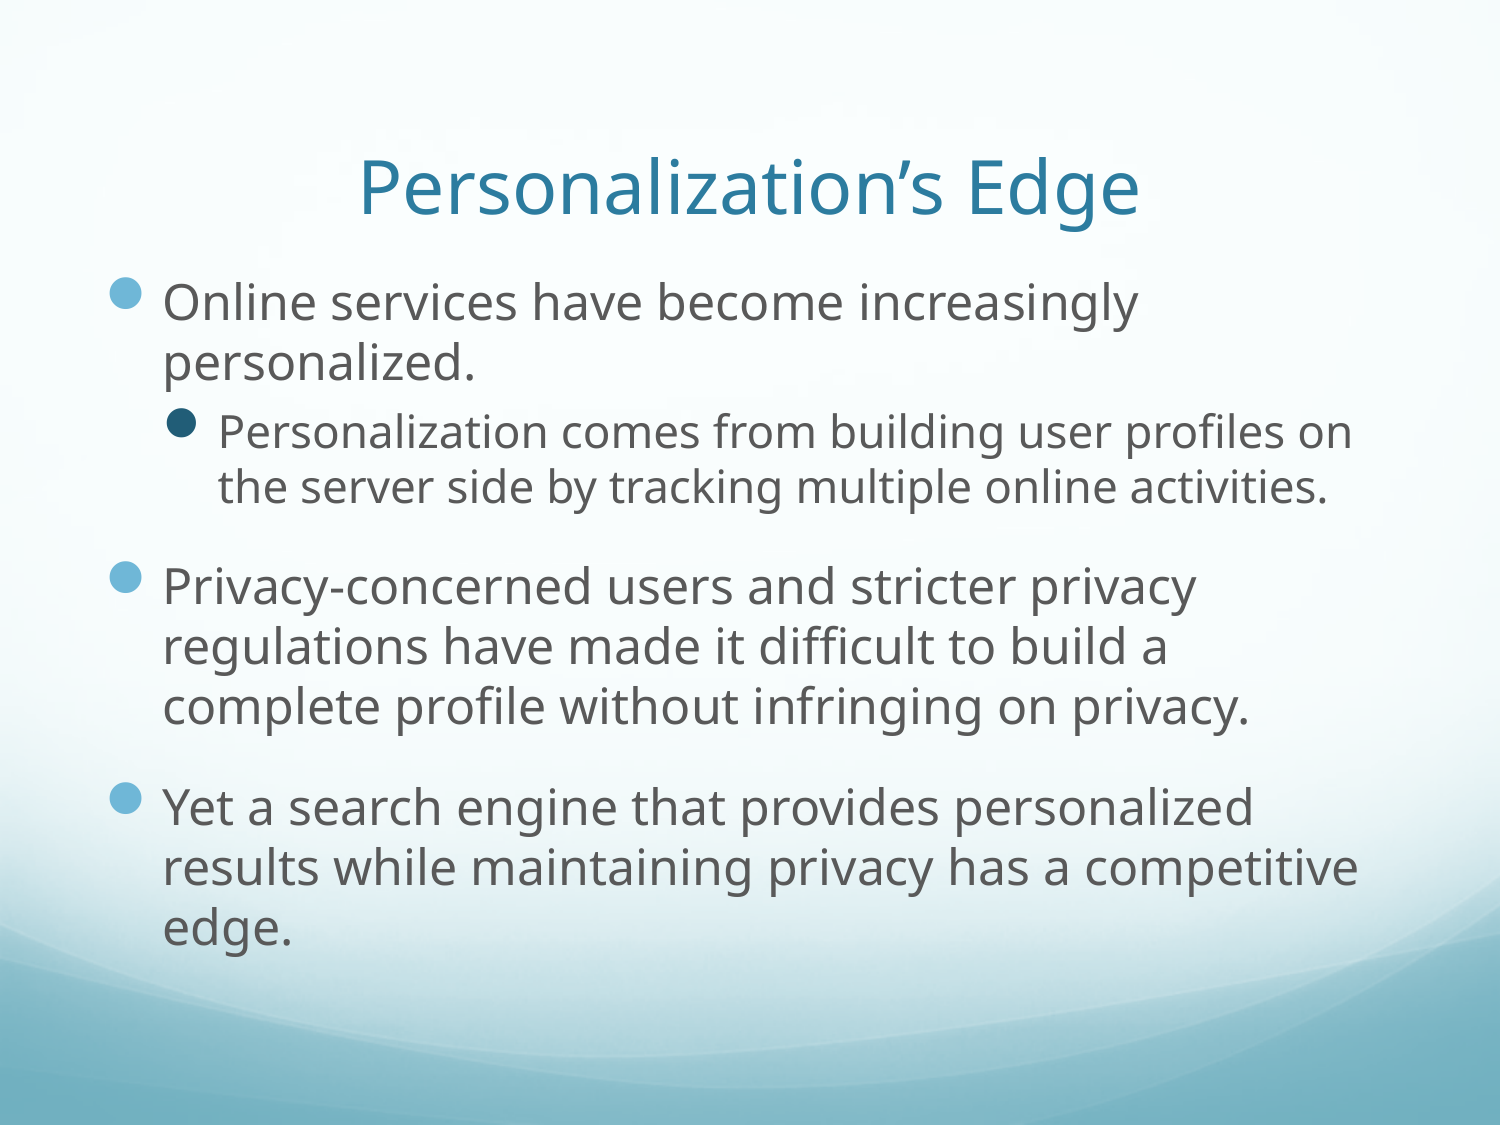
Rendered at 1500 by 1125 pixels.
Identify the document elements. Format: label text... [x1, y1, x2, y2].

title Personalization’s Edge [90, 17, 1410, 237]
list Online services have become increasingly personalized. Personalization comes from building user profiles on the server side by tracking multiple online activities. Privacy-concerned users and stricter privacy regulations have made it difficult to build a complete profile without infringing on privacy. Yet a search engine that provides personalized results while maintaining privacy has a competitive edge. [90, 262, 1410, 975]
